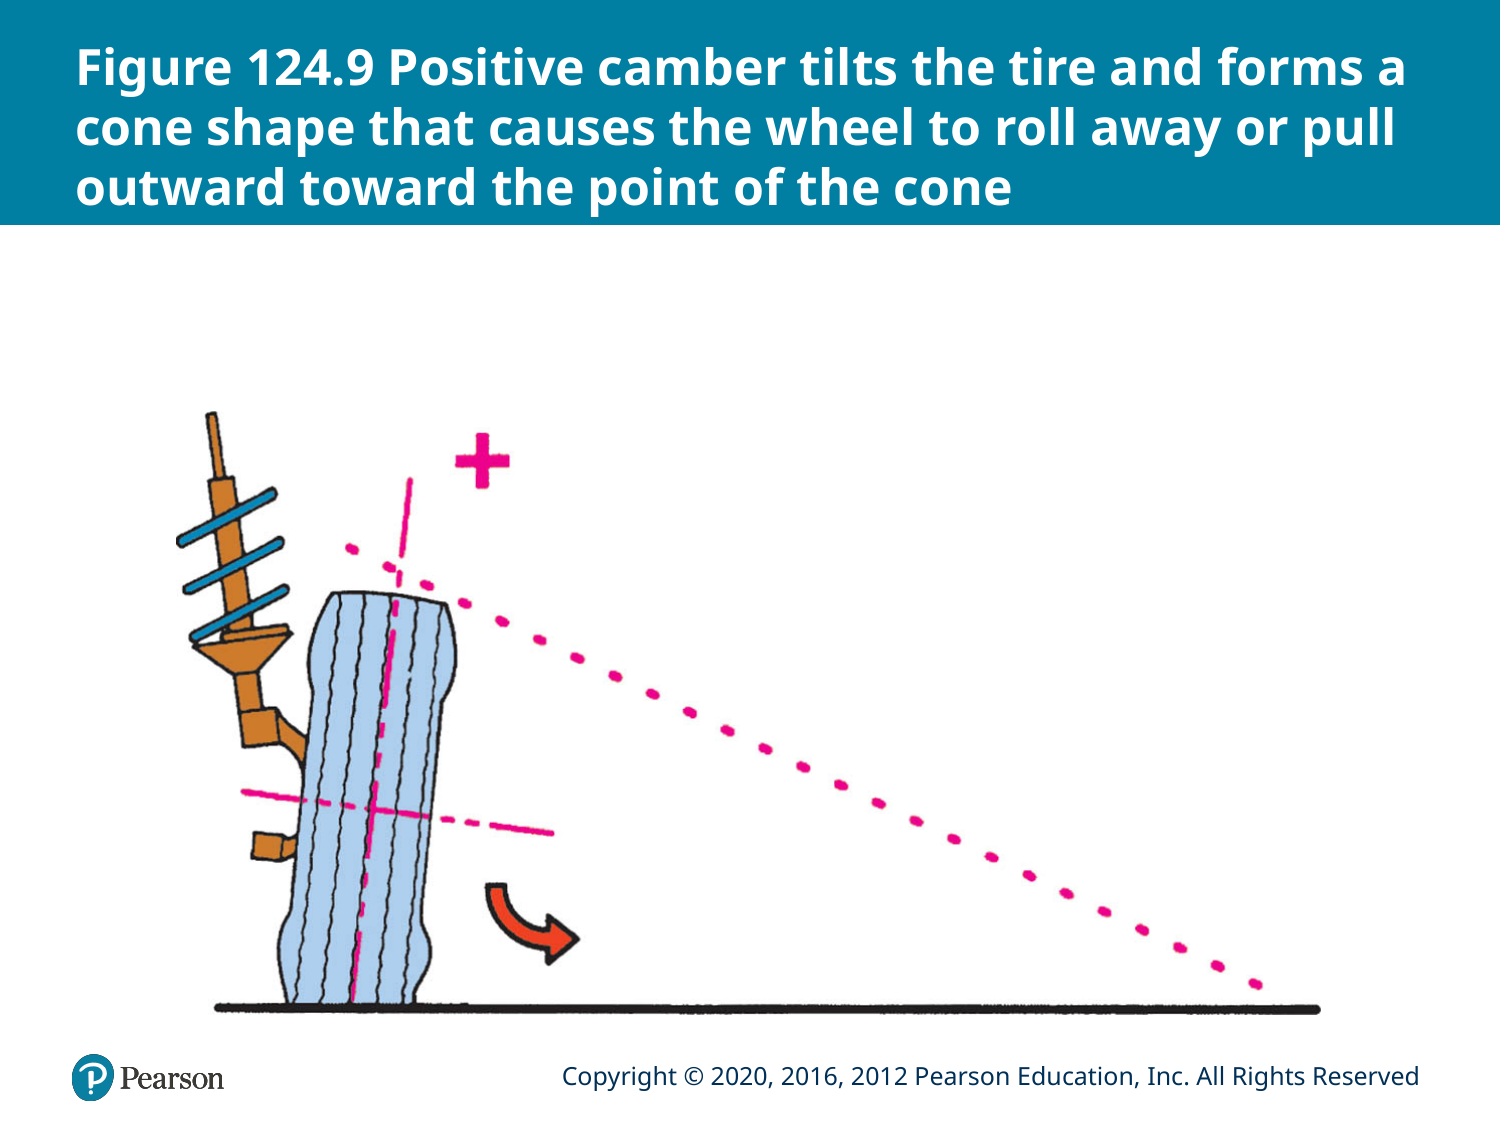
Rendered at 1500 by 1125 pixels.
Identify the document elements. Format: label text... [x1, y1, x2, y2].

title Figure 124.9 Positive camber tilts the tire and forms a cone shape that causes the wheel to roll away or pull outward toward the point of the cone [75, 35, 1425, 216]
picture [72, 1054, 87, 1070]
picture [80, 1063, 106, 1088]
picture [72, 1088, 83, 1101]
picture [176, 410, 1322, 1015]
picture [98, 1054, 224, 1101]
